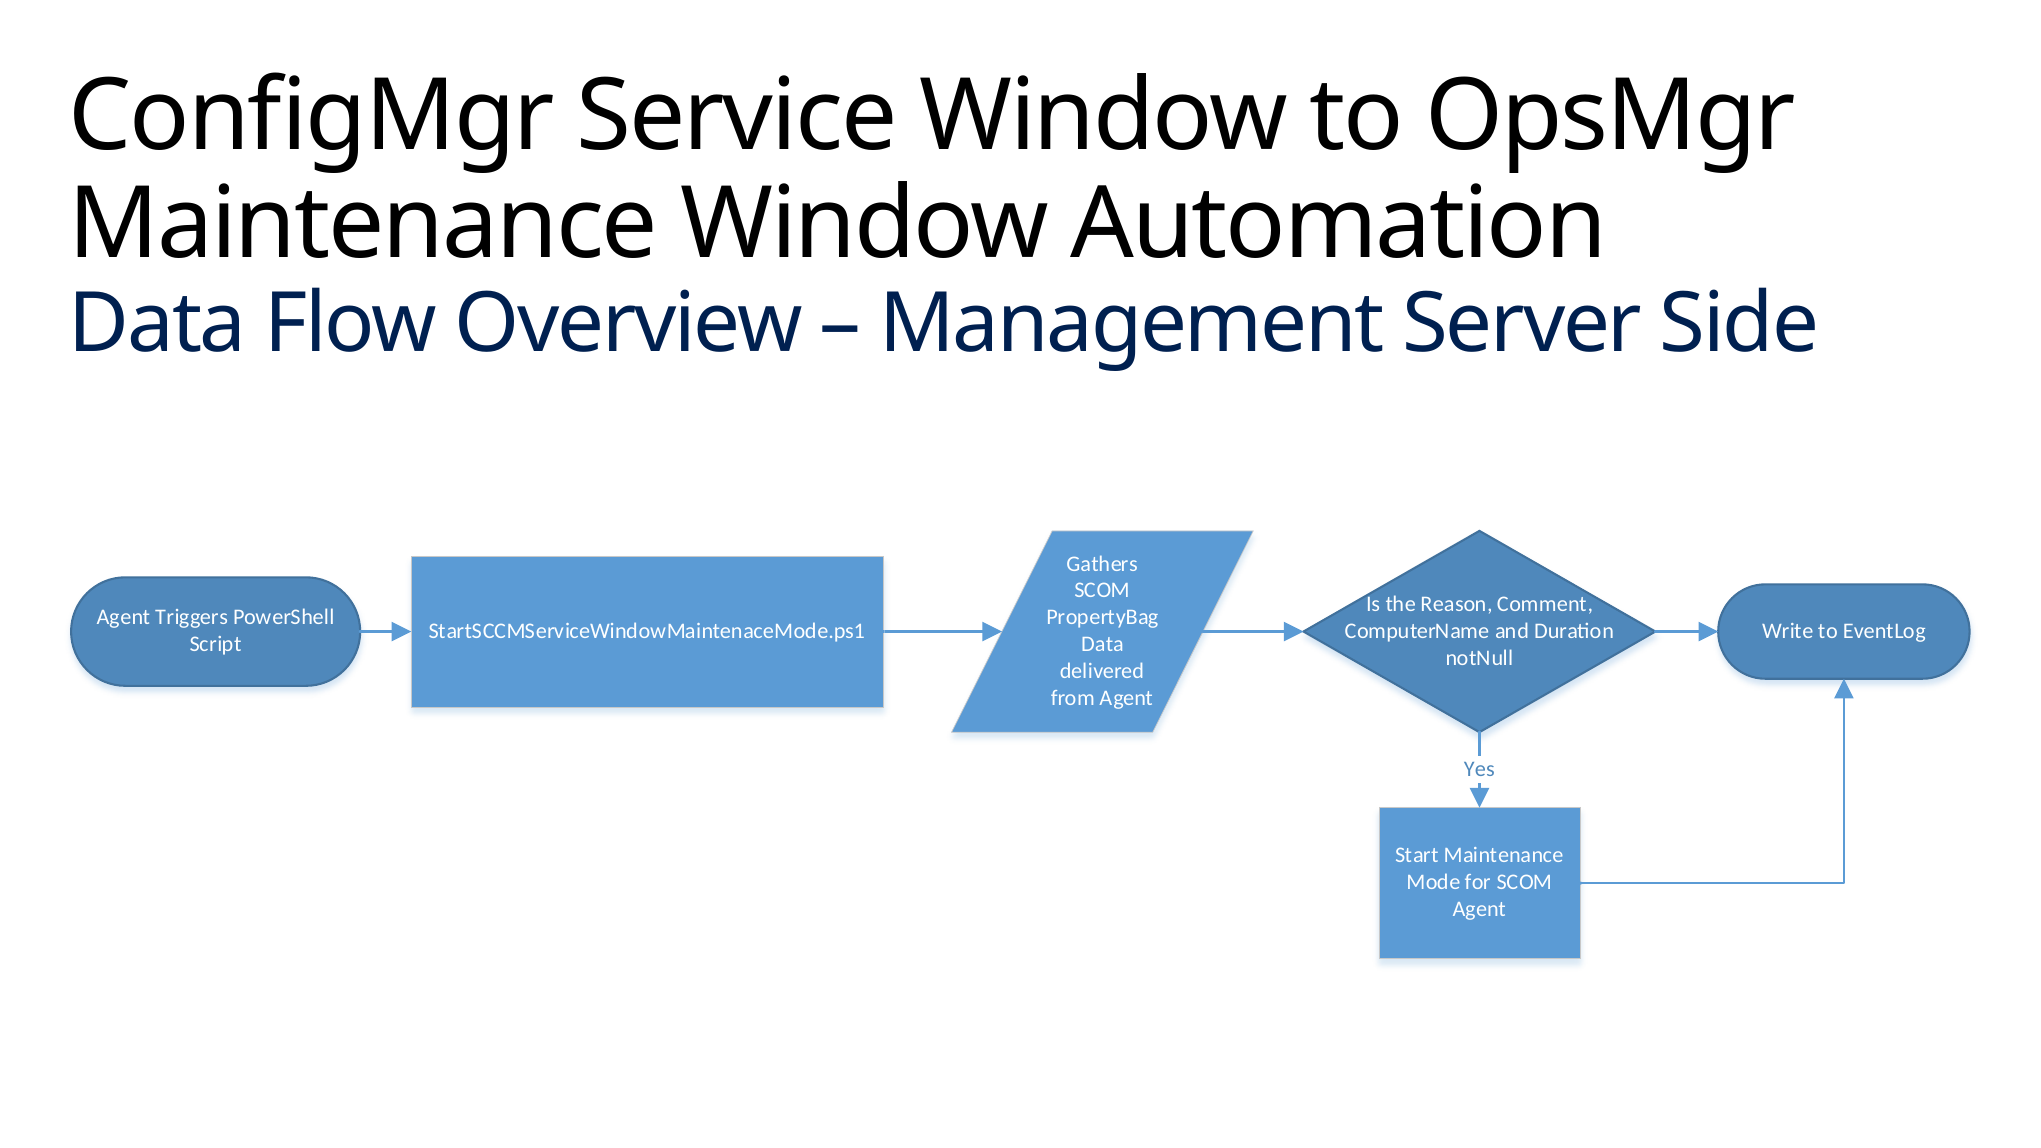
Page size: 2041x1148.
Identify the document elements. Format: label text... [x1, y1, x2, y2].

title ConfigMgr Service Window to OpsMgr Maintenance Window Automation Data Flow Overview – Management Server Side [45, 48, 1996, 199]
picture [59, 523, 1982, 974]
